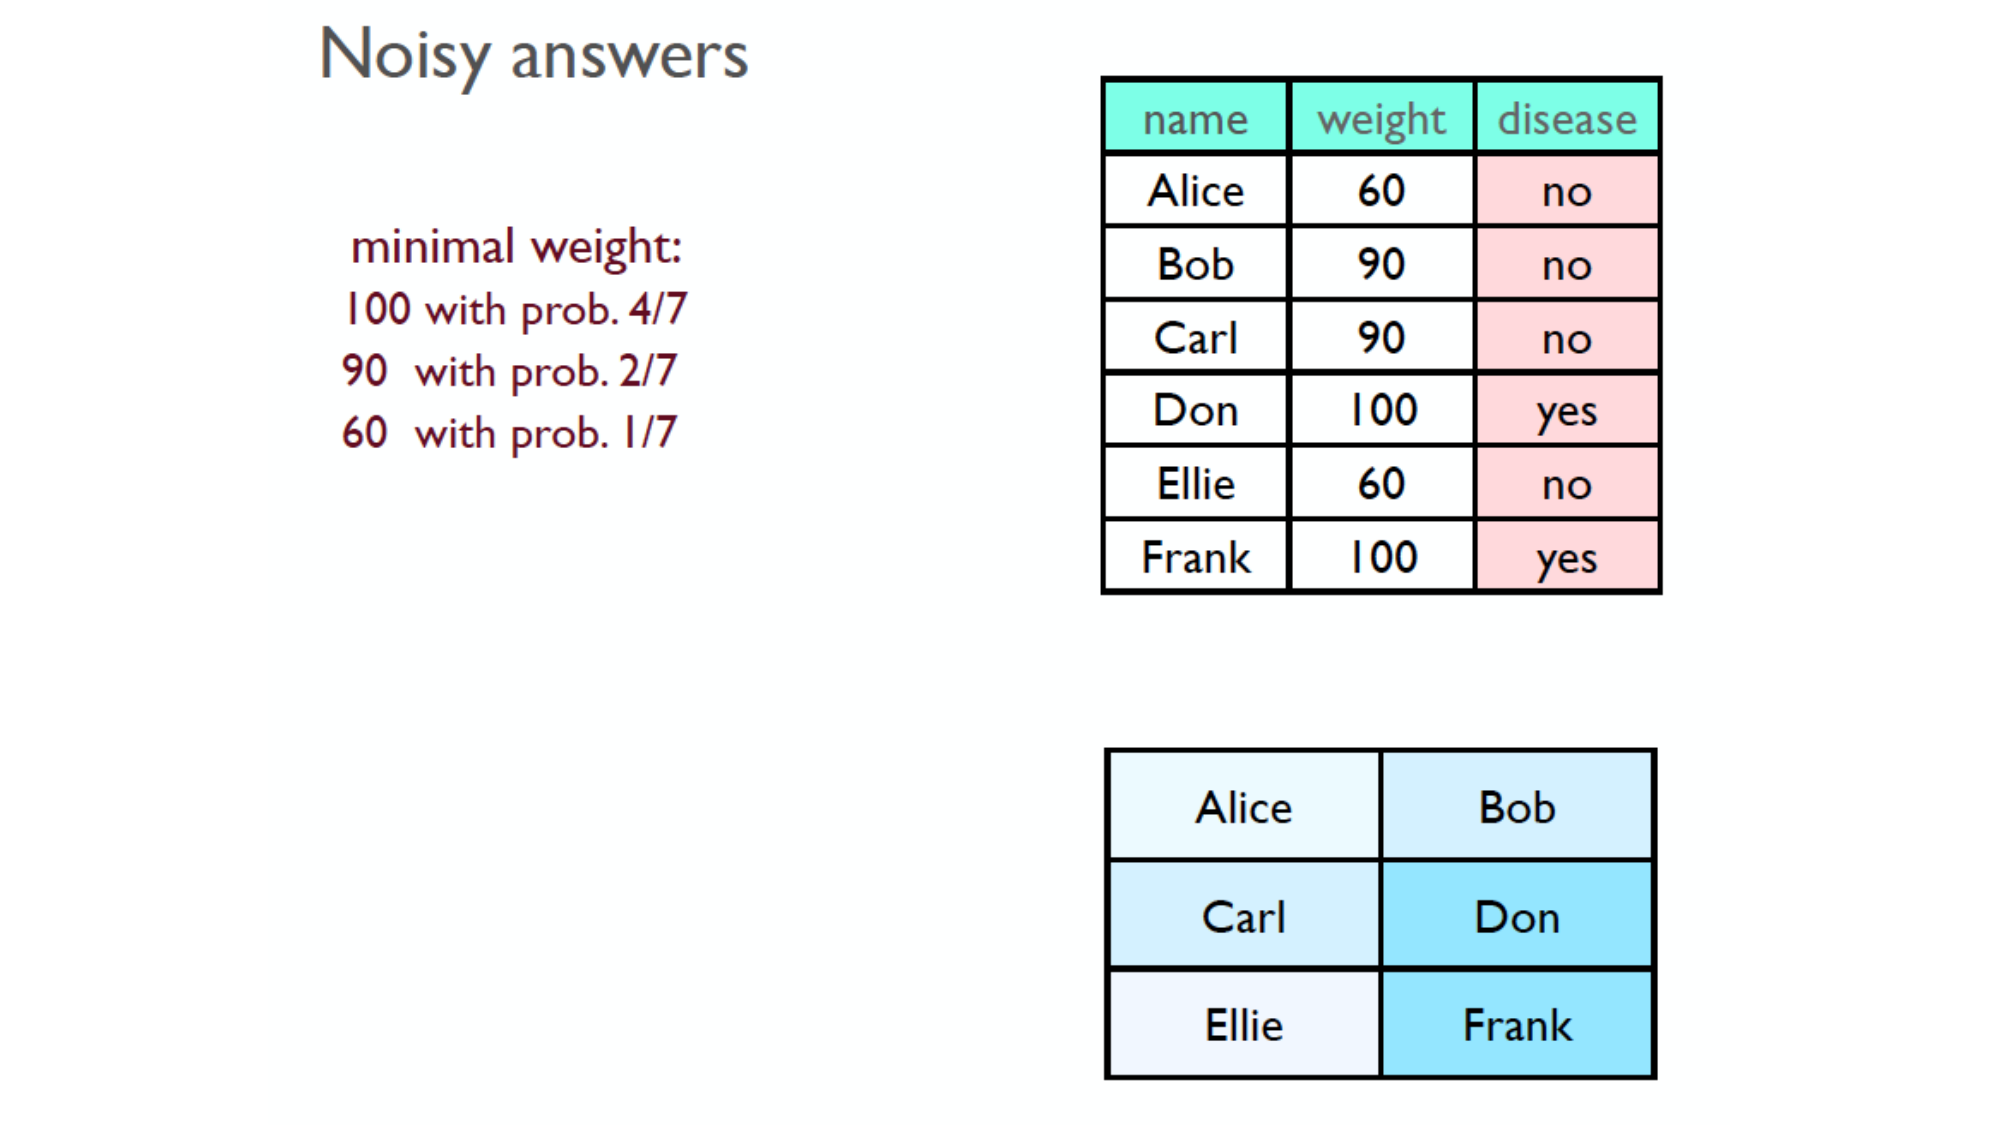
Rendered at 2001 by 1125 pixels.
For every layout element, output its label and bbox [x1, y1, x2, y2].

picture [268, 0, 1730, 1125]
